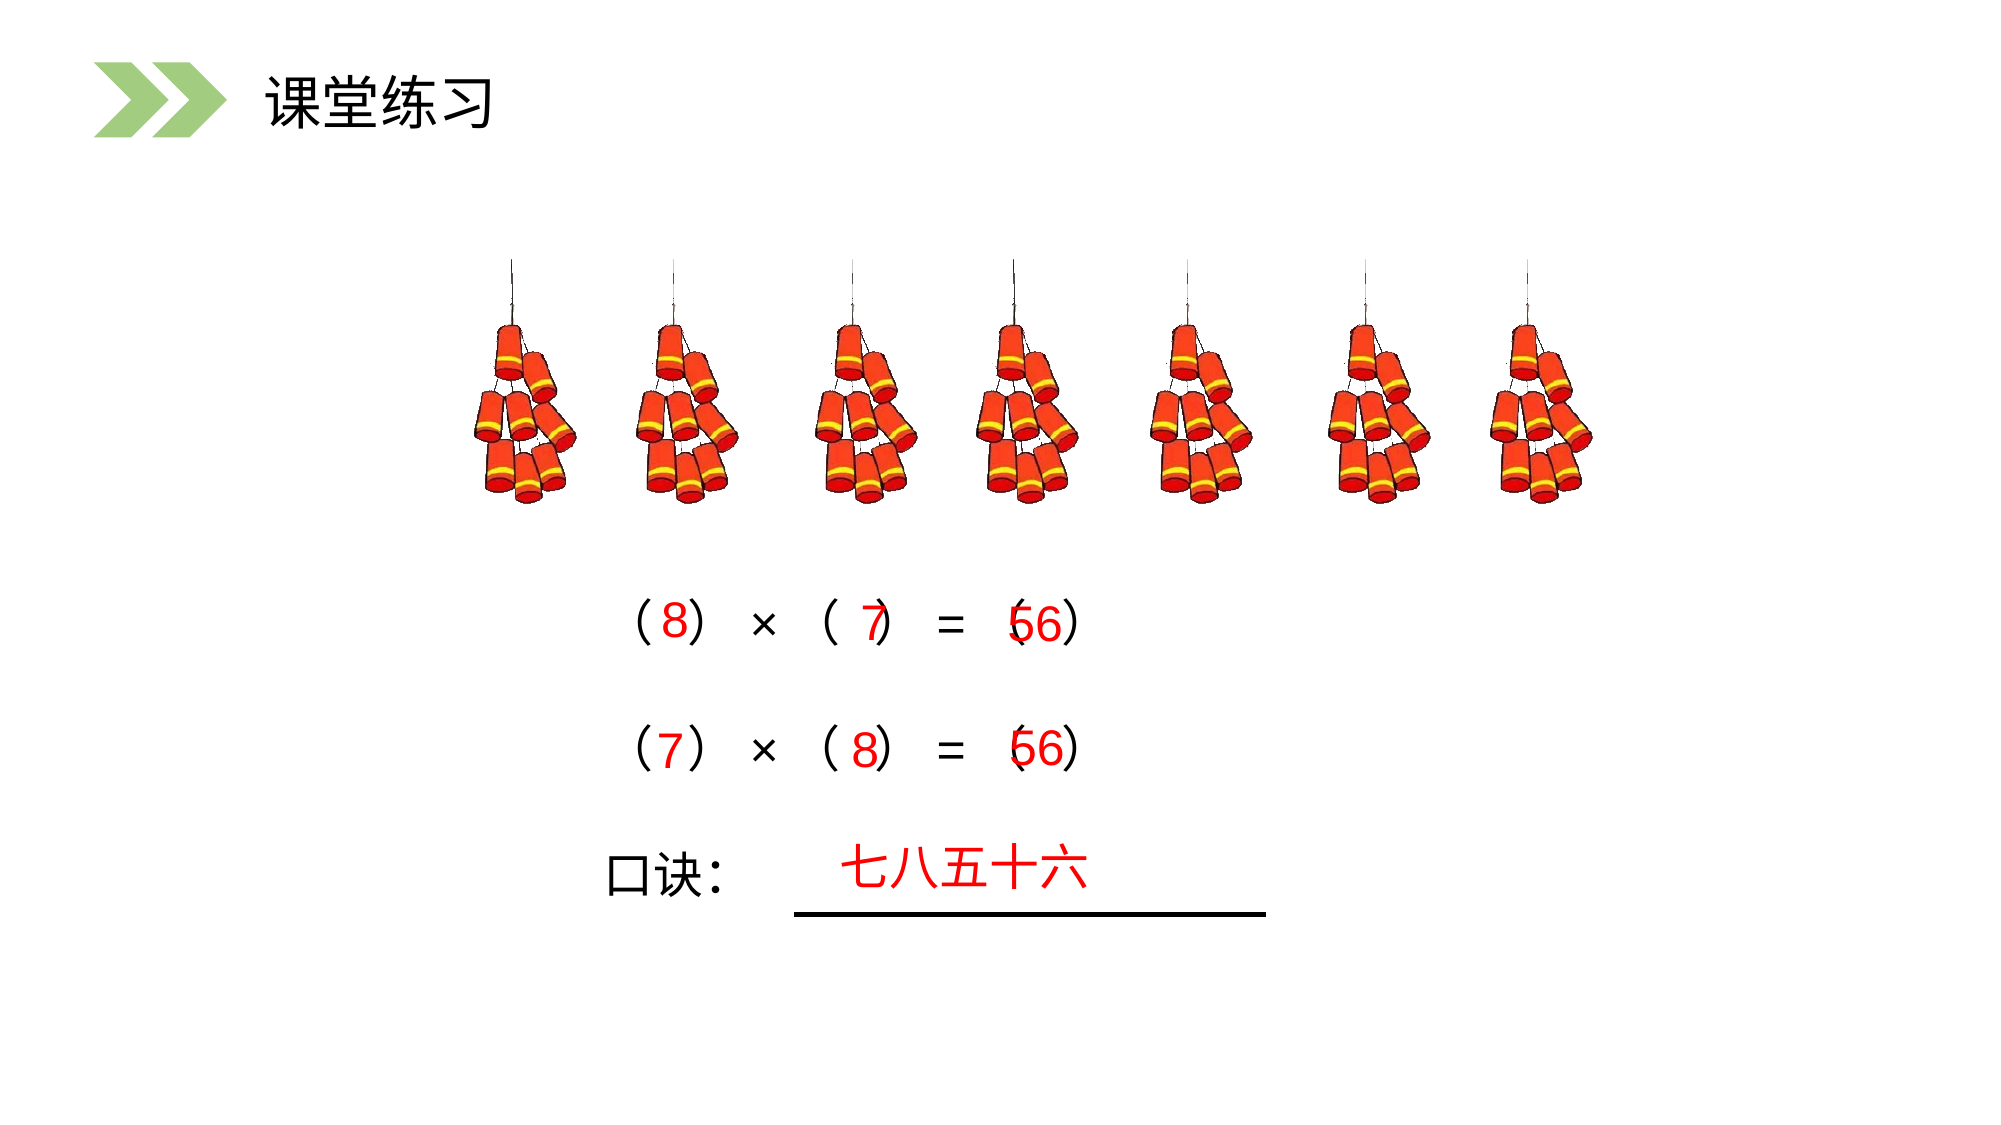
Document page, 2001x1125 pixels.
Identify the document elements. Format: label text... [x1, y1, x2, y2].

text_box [589, 583, 1613, 915]
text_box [397, 231, 1615, 534]
text_box 课堂练习 [248, 66, 1088, 137]
